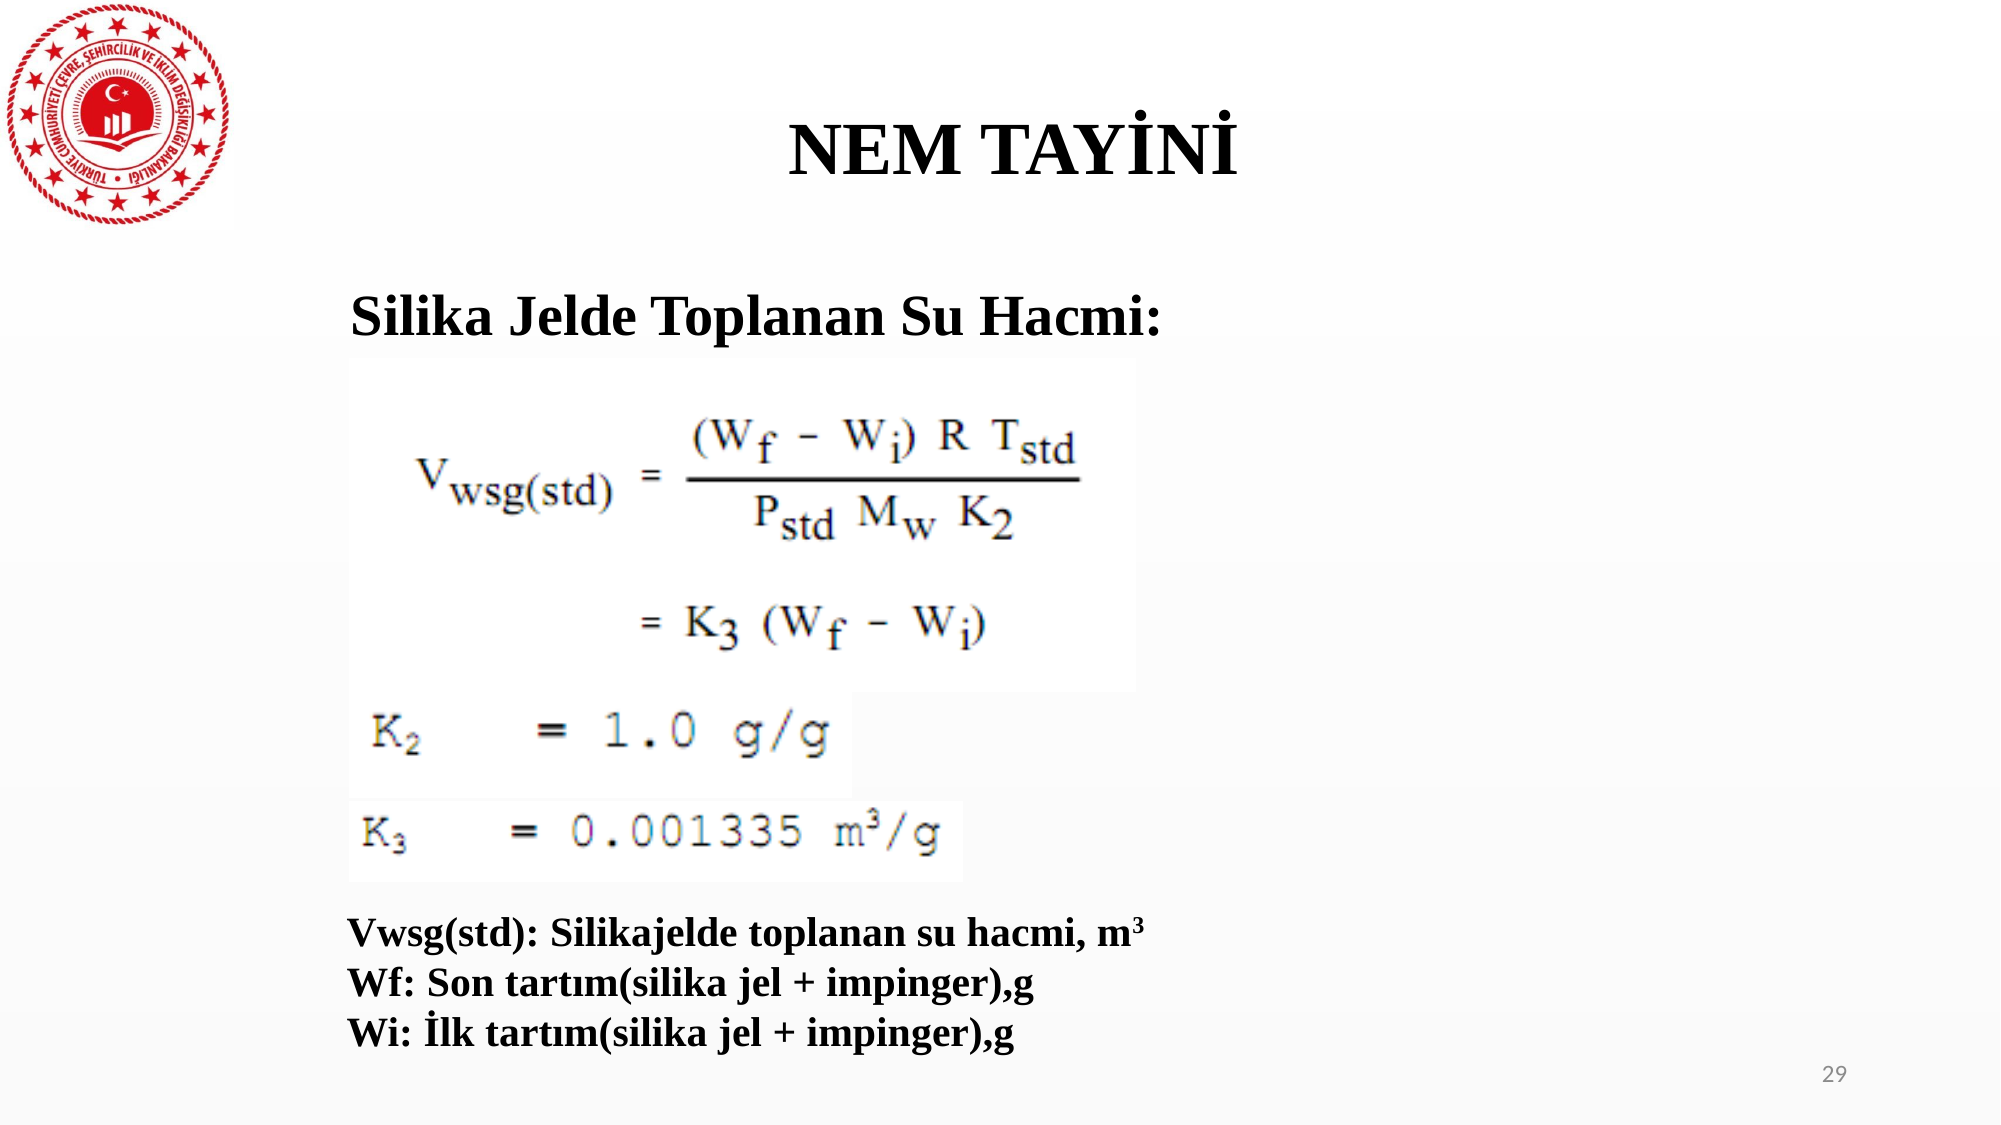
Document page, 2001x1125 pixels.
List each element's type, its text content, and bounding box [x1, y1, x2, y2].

text_box Silika Jelde Toplanan Su Hacmi: [336, 269, 1180, 355]
picture [0, 0, 237, 230]
text_box Vwsg(std): Silikajelde toplanan su hacmi, m3 Wf: Son tartım(silika jel + impinger),g Wi: İlk tartım(silika jel + impinger),g [331, 897, 1657, 1062]
picture [349, 801, 963, 882]
title NEM TAYİNİ [151, 42, 1877, 260]
picture [349, 358, 1136, 798]
slide_number 29 [1412, 1042, 1863, 1103]
